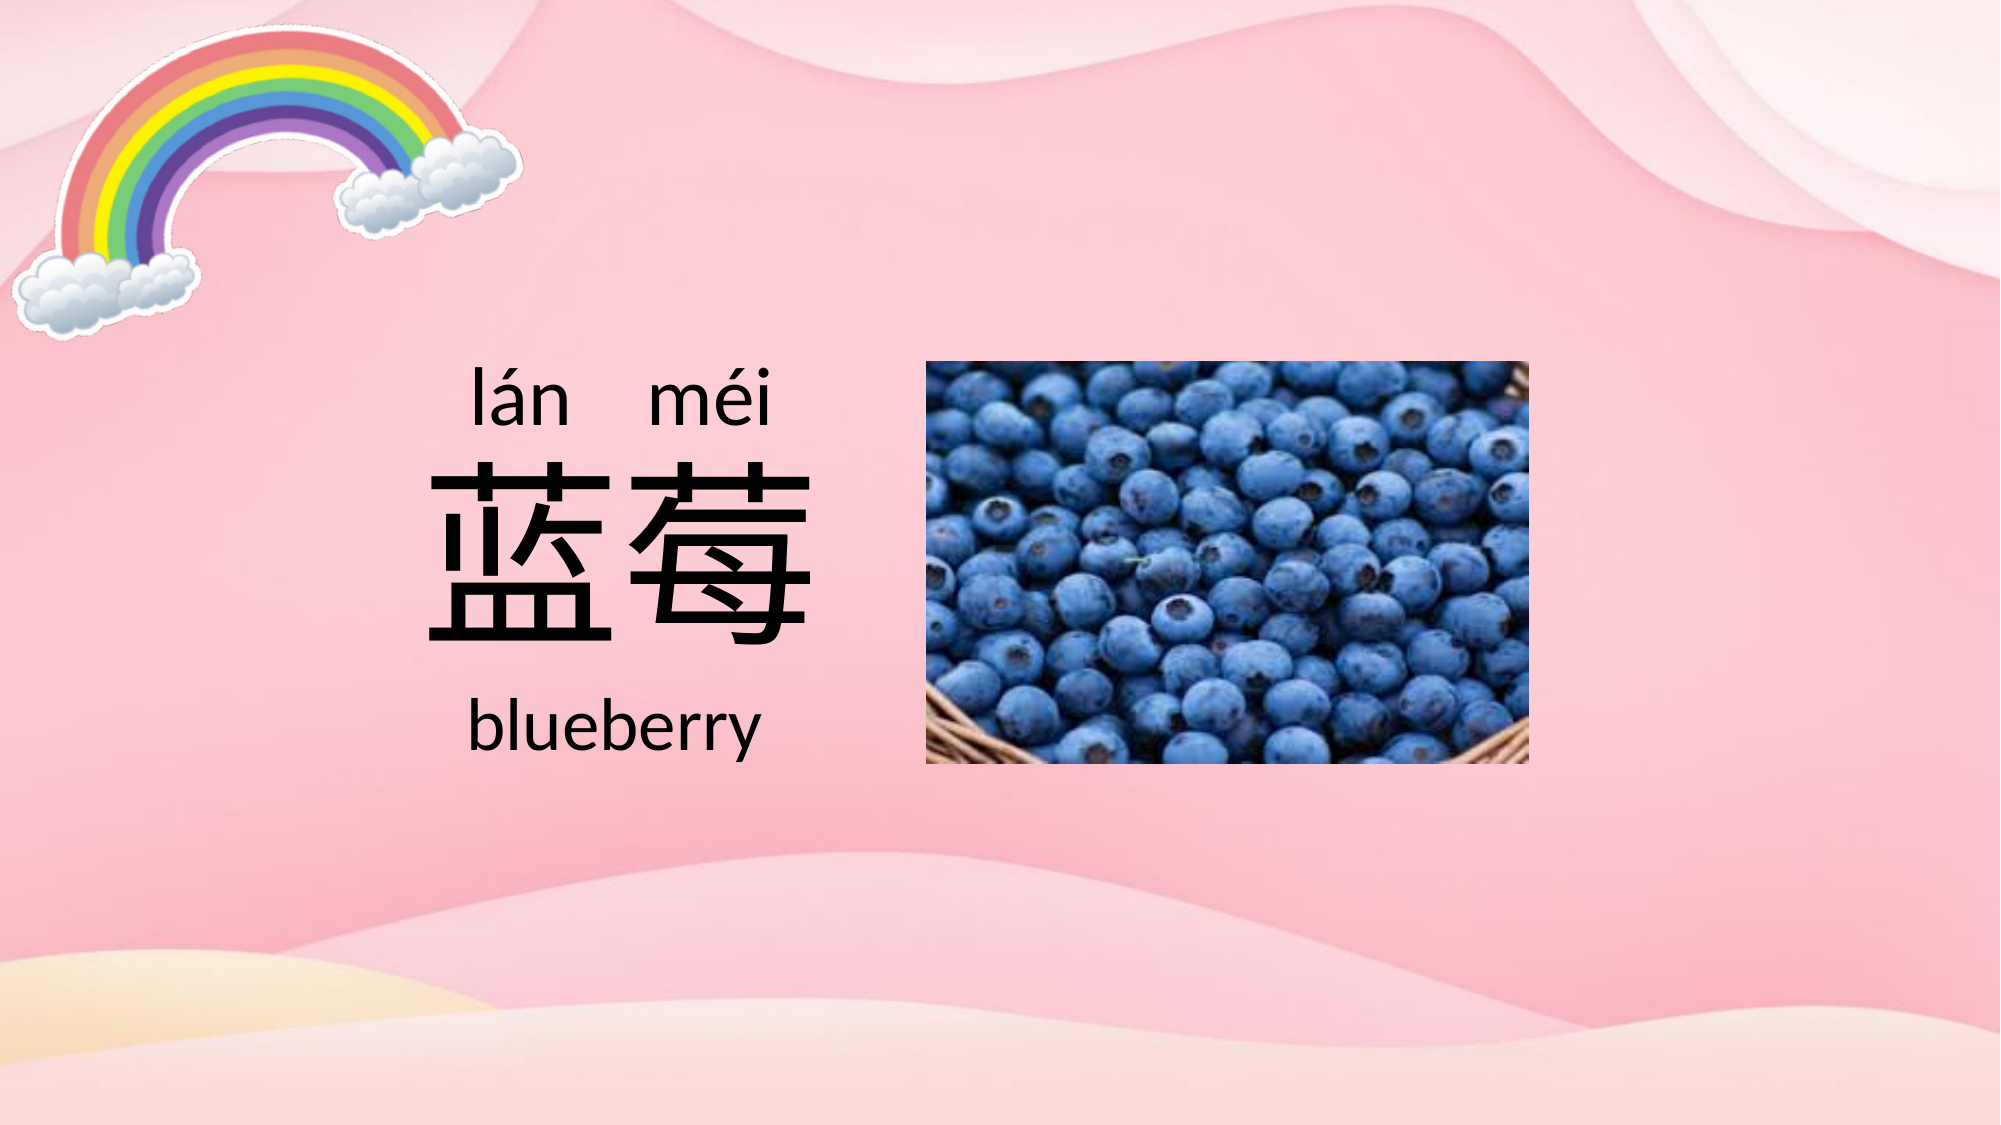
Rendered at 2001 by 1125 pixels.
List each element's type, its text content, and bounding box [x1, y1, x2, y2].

text_box 蓝莓 [405, 423, 855, 668]
text_box blueberry [315, 668, 967, 774]
text_box lán méi [416, 334, 938, 450]
picture [0, 0, 2000, 1125]
